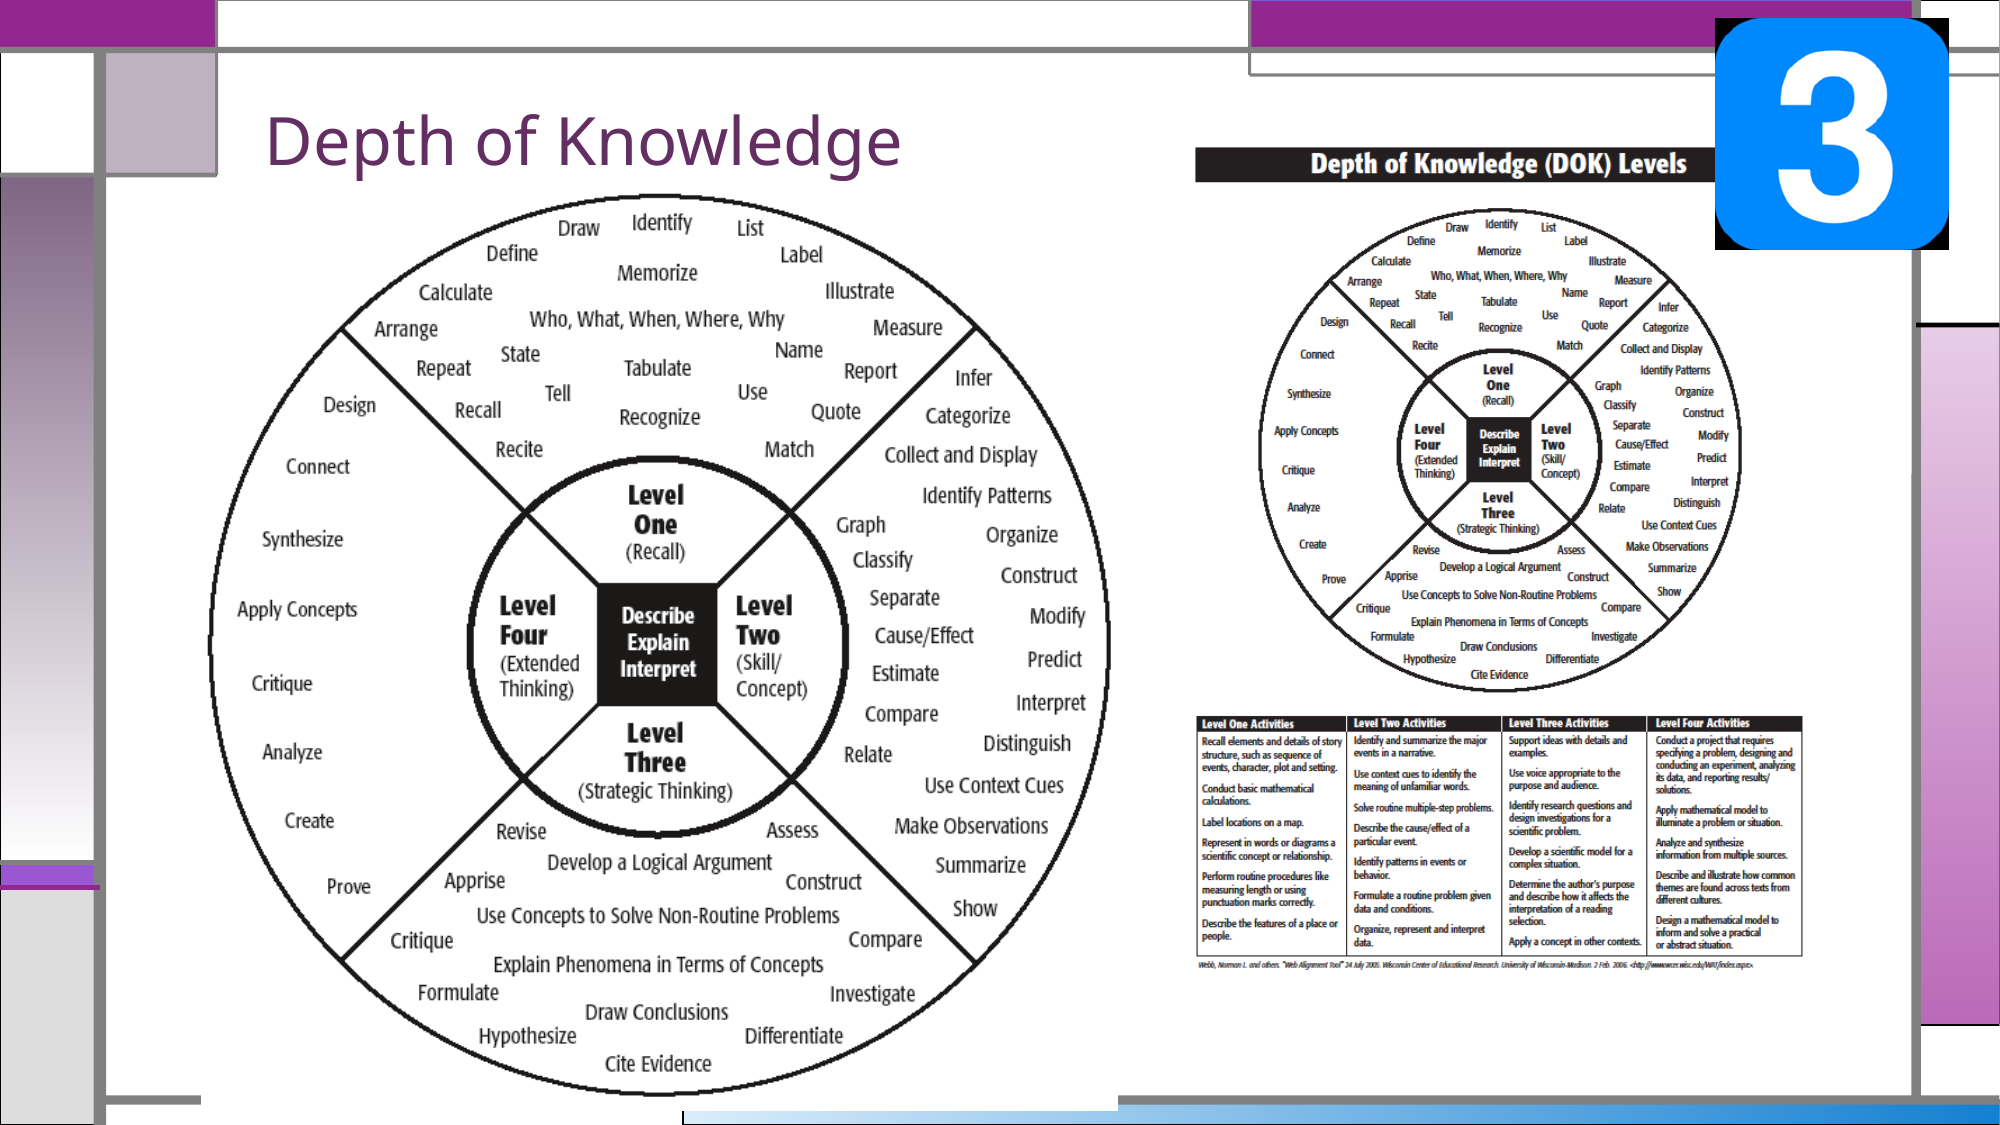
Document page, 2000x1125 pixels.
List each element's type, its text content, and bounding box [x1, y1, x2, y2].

title Depth of Knowledge [249, 87, 1715, 188]
picture [1715, 18, 1949, 250]
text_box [1155, 107, 1843, 997]
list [201, 187, 1118, 1111]
